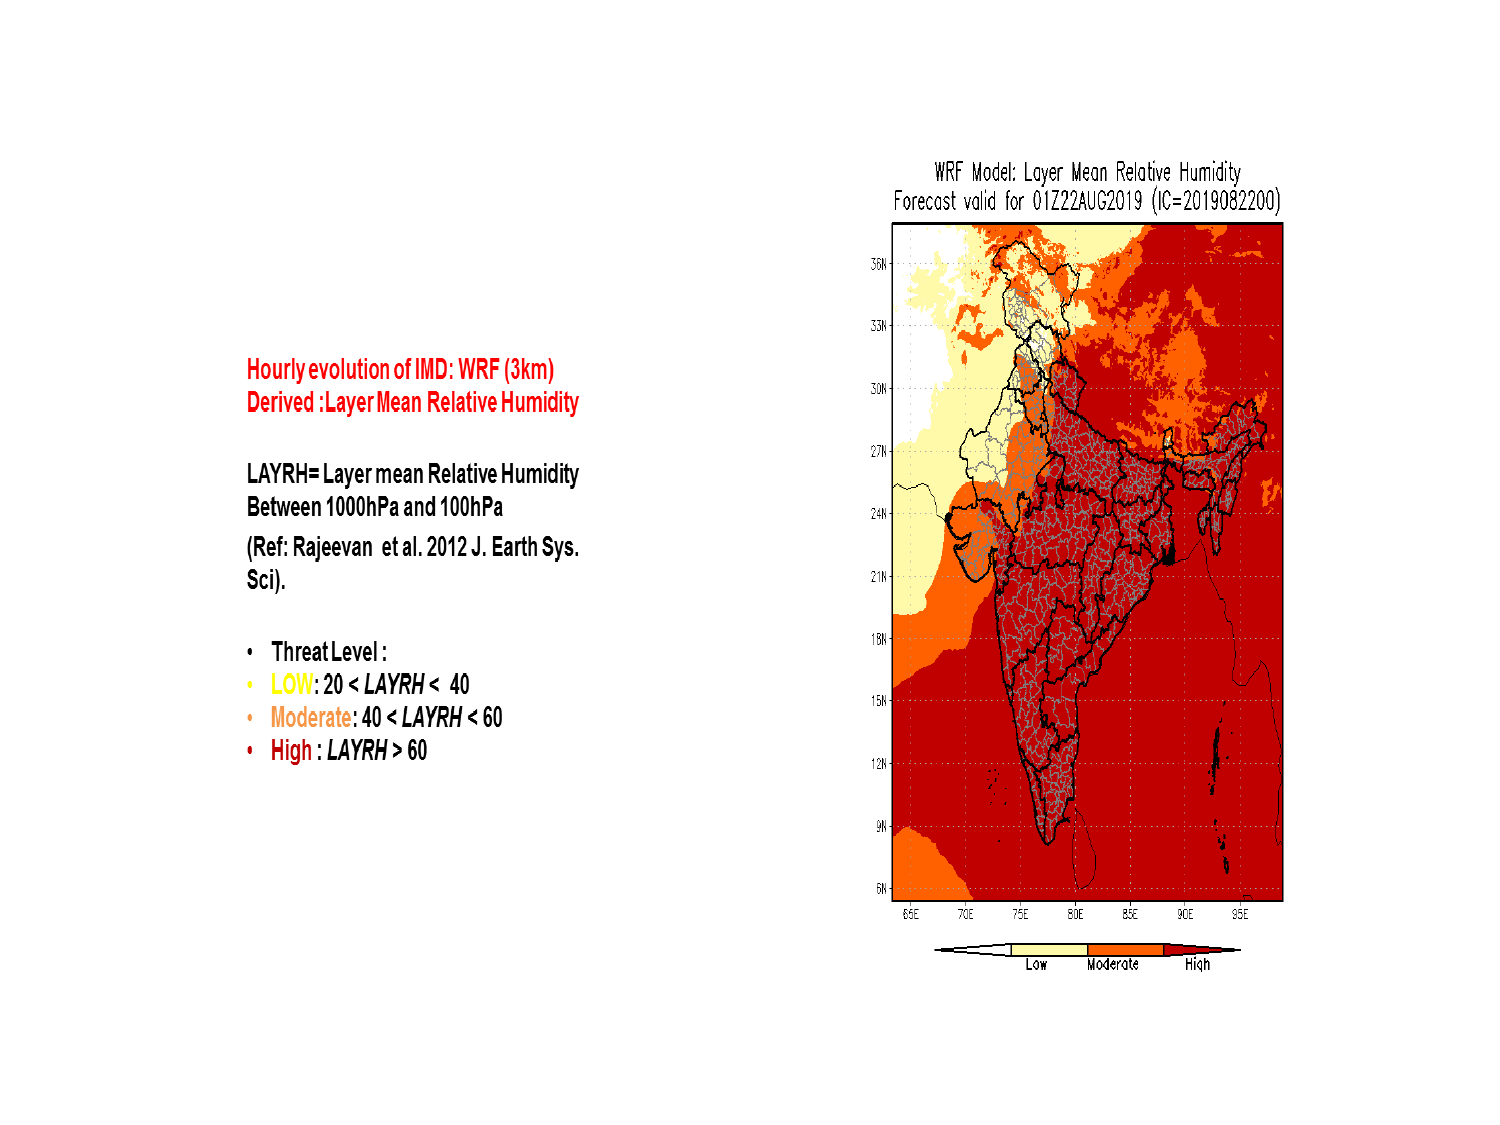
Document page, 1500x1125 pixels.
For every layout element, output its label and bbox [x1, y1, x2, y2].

picture [74, 149, 1426, 976]
